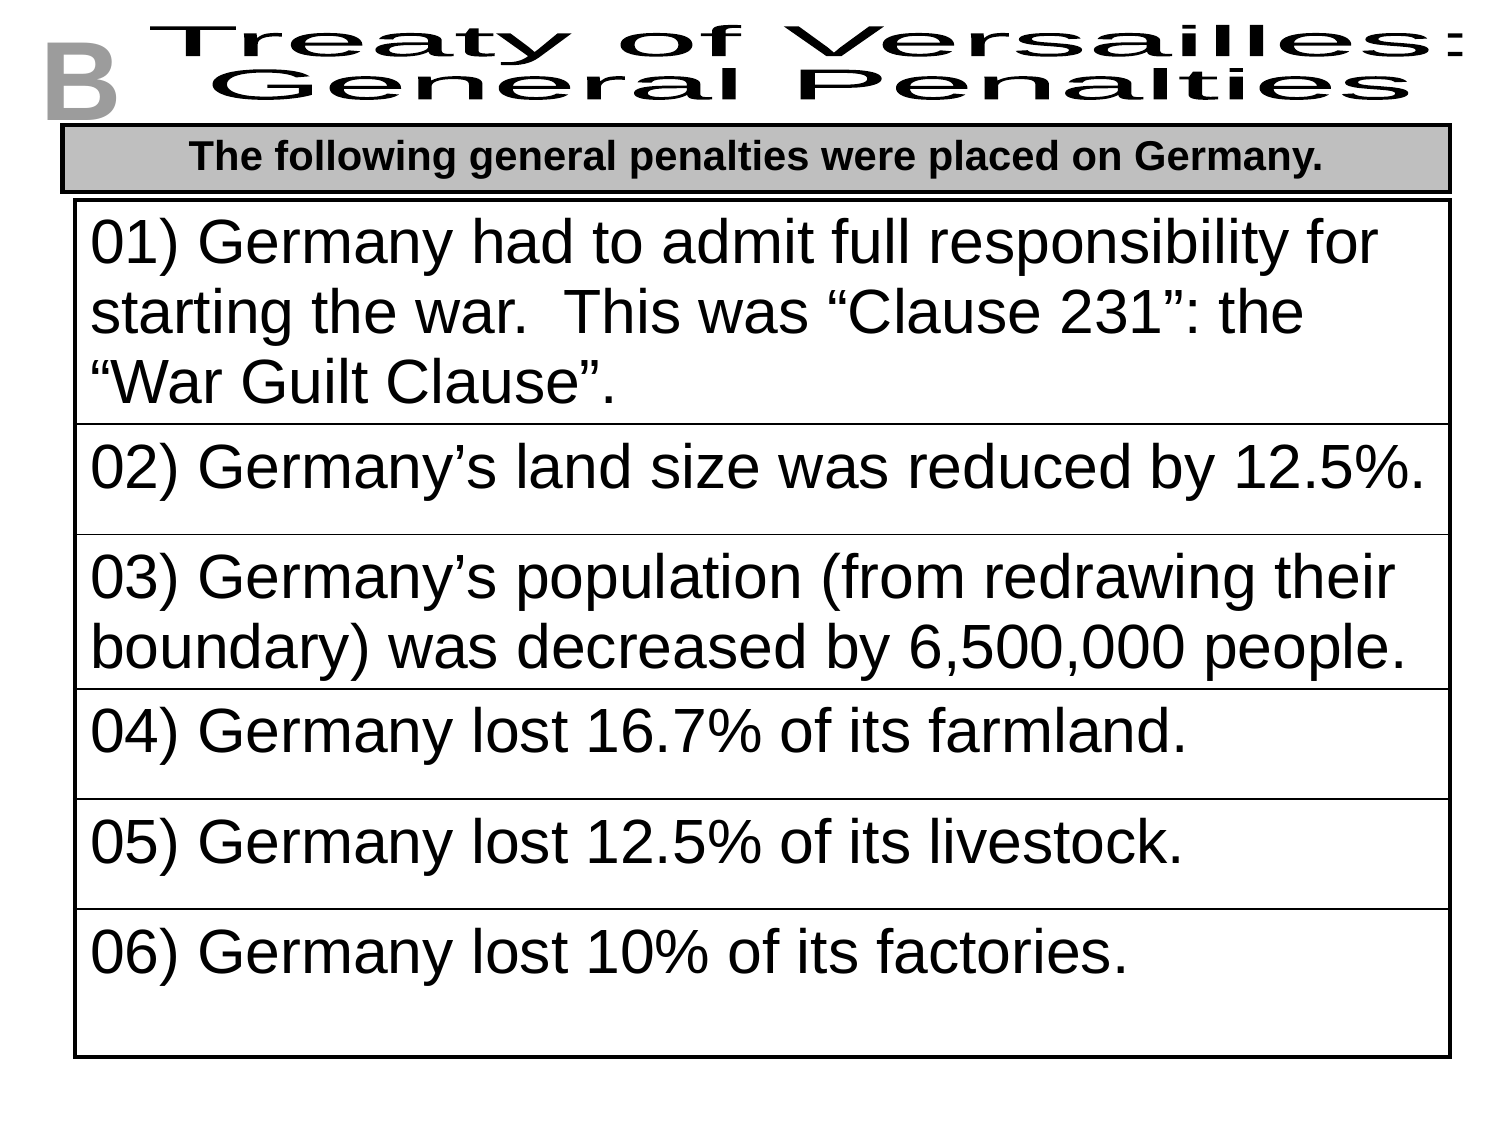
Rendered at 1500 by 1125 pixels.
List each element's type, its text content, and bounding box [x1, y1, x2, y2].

table_cell 06) Germany lost 10% of its factories. [77, 910, 1448, 1055]
table_header 01) Germany had to admit full responsibility for starting the war. This was “Clause 231”: the “War Guilt Clause”. [77, 202, 1448, 423]
table_cell 05) Germany lost 12.5% of its livestock. [77, 800, 1448, 908]
table_cell 03) Germany’s population (from redrawing their boundary) was decreased by 6,500,000 people. [77, 535, 1448, 688]
table_cell 04) Germany lost 16.7% of its farmland. [77, 690, 1448, 798]
table_cell 02) Germany’s land size was reduced by 12.5%. [77, 425, 1448, 534]
table_header The following general penalties were placed on Germany. [65, 127, 1448, 190]
text_box B [25, 0, 137, 150]
